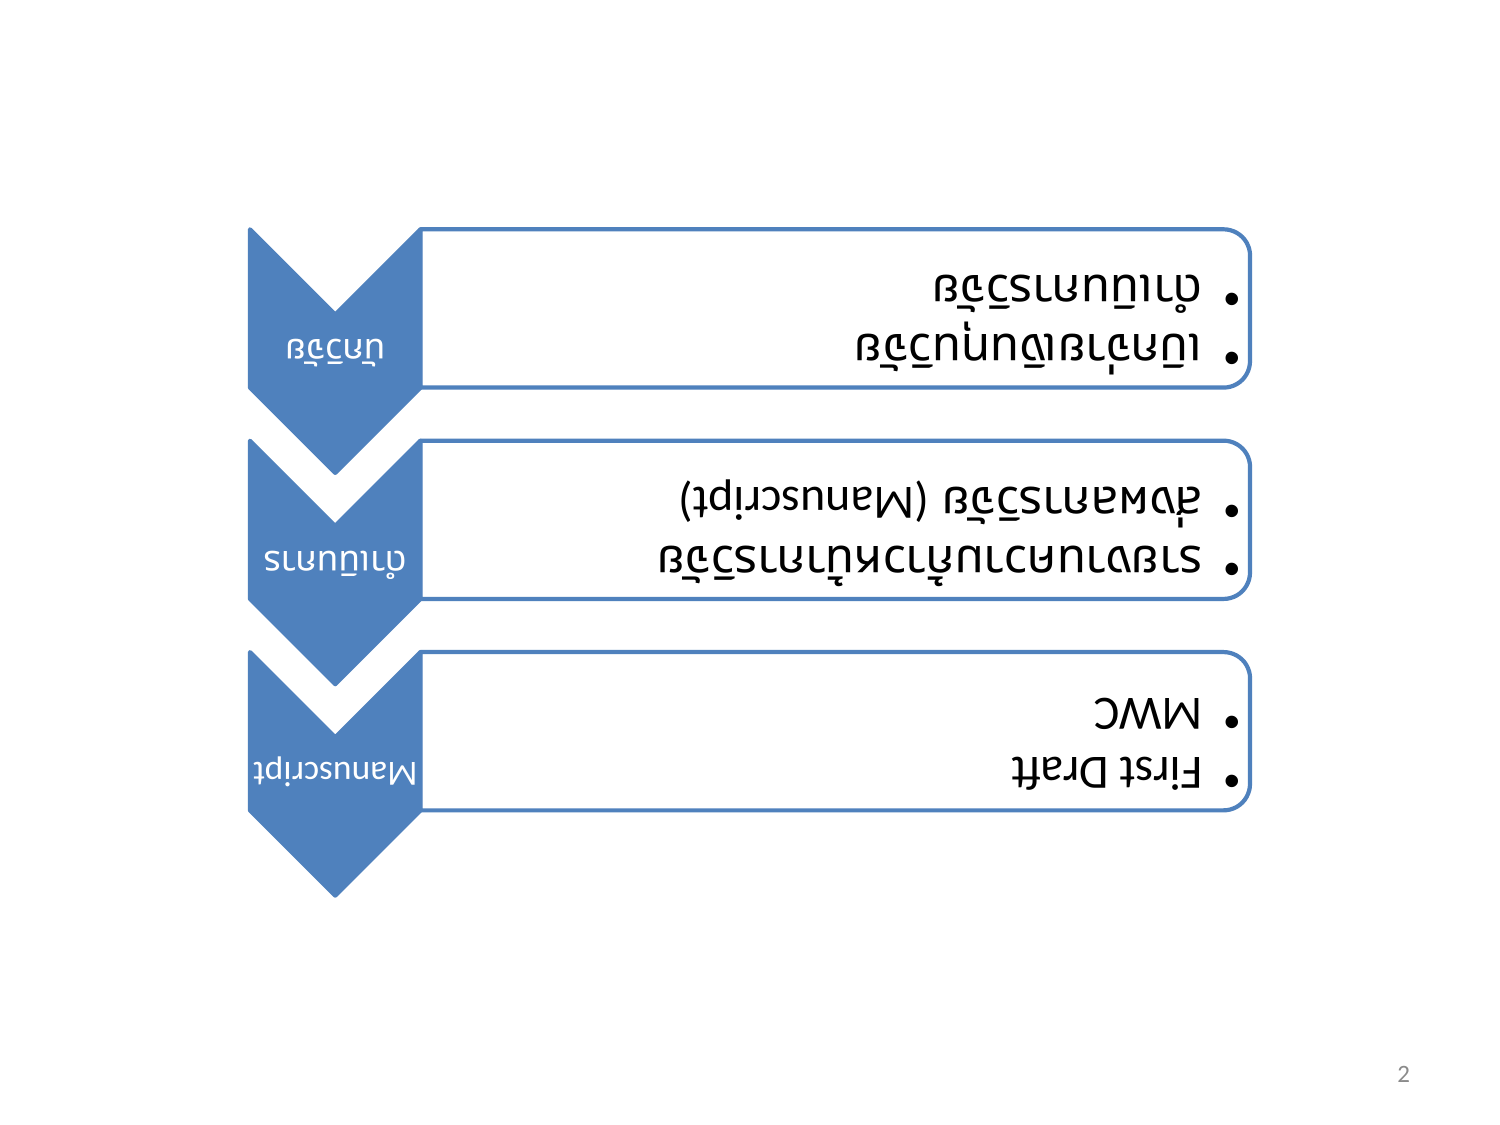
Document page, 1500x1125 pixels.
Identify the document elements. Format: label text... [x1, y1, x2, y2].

slide_number 2 [1074, 1042, 1425, 1103]
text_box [249, 228, 1251, 897]
